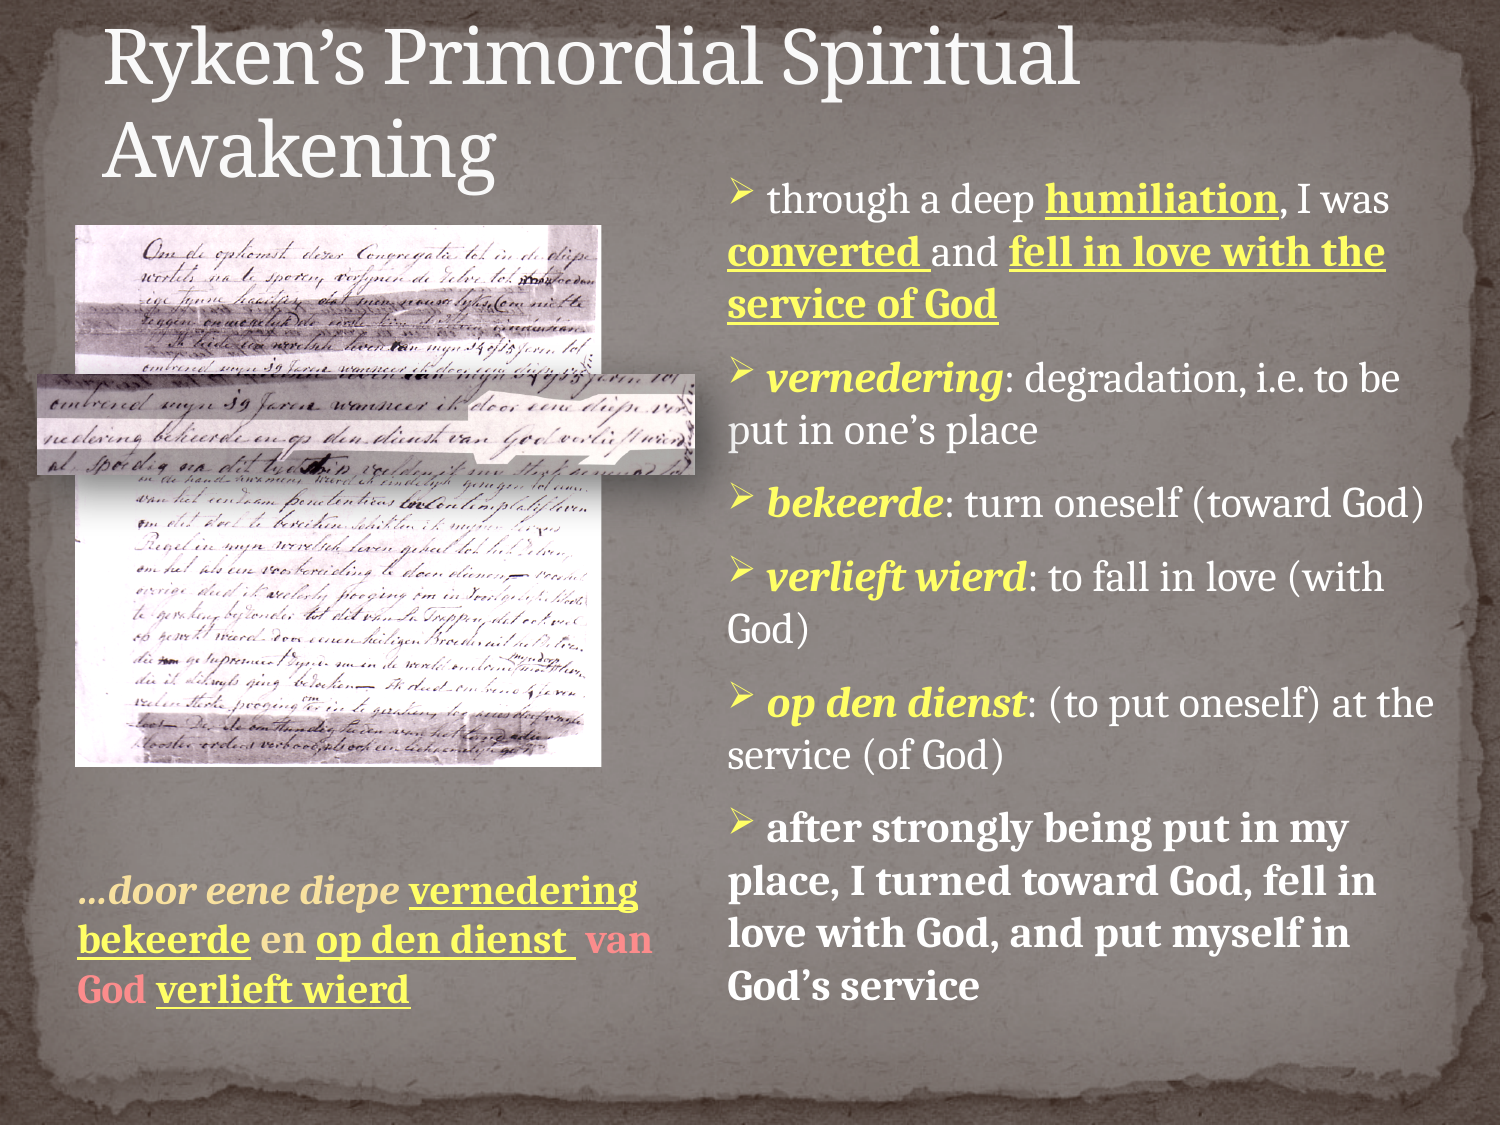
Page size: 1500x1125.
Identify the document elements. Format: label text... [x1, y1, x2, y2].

list …door eene diepe vernedering bekeerde en op den dienst van God verlieft wierd [62, 516, 713, 1025]
picture [37, 225, 695, 767]
title Ryken’s Primordial Spiritual Awakening [87, 0, 1438, 200]
list through a deep humiliation, I was converted and fell in love with the service of God vernedering: degradation, i.e. to be put in one’s place bekeerde: turn oneself (toward God) verlieft wierd: to fall in love (with God) op den dienst: (to put oneself) at the service (of God) after strongly being put in my place, I turned toward God, fell in love with God, and put myself in God’s service [712, 162, 1463, 1075]
